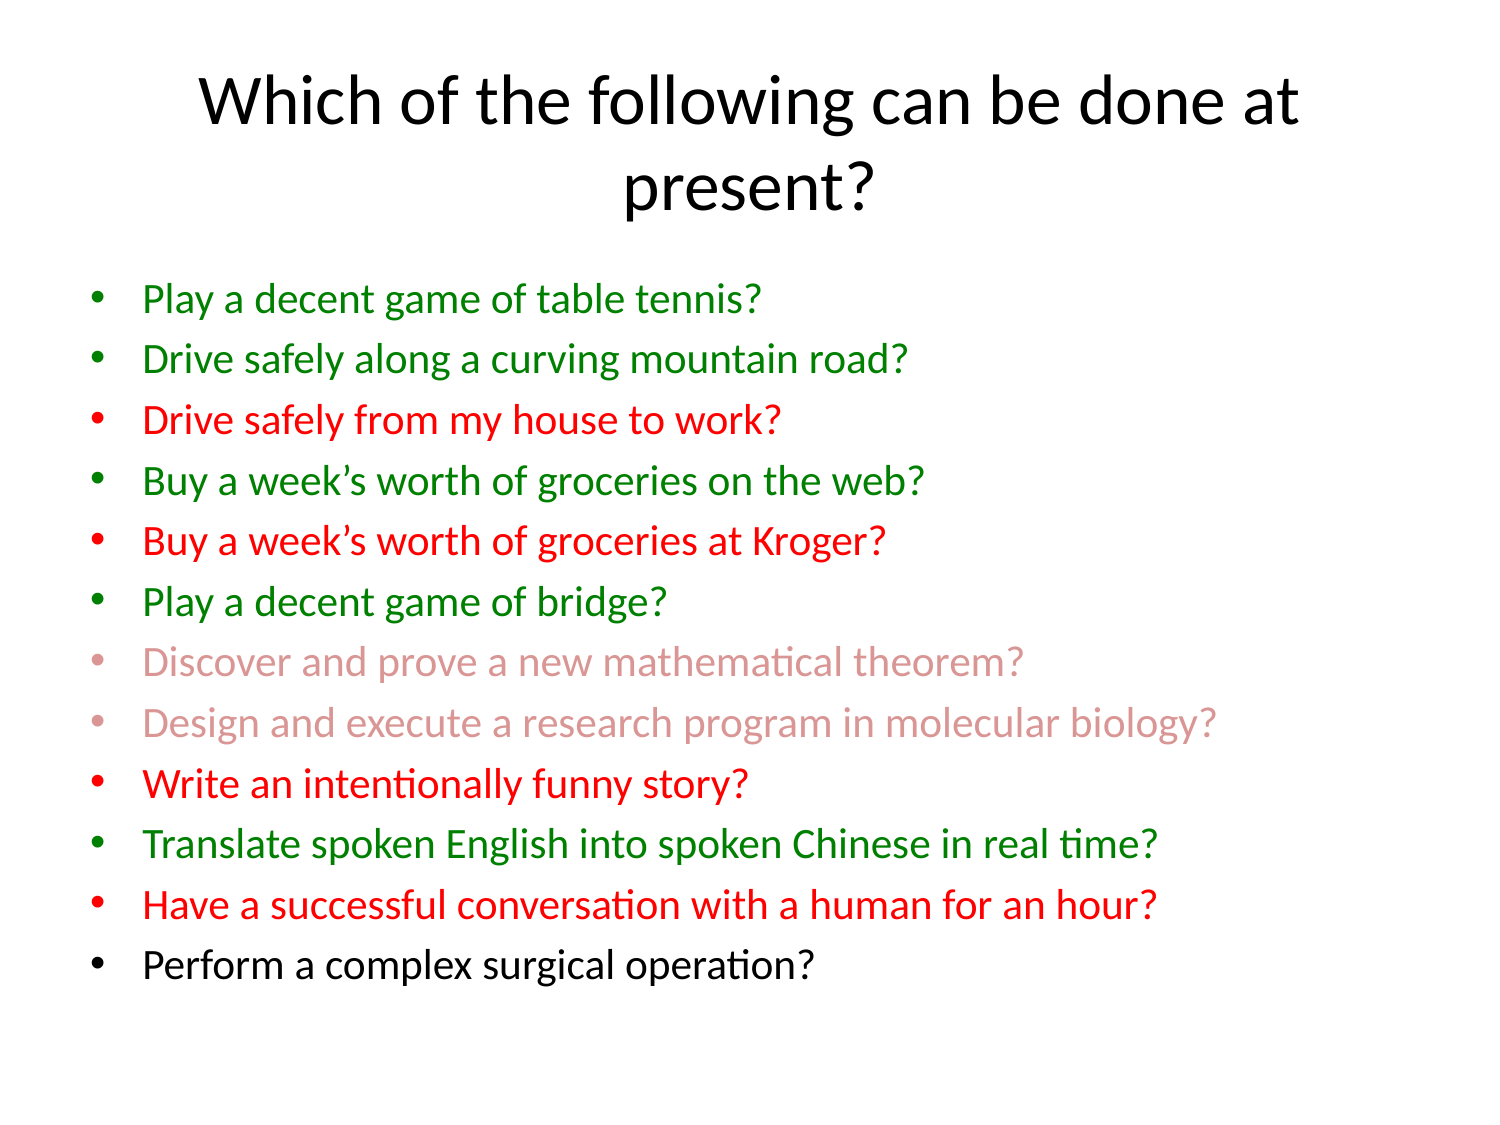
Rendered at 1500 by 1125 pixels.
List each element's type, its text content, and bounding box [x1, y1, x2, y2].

list Play a decent game of table tennis? Drive safely along a curving mountain road? Drive safely from my house to work? Buy a week’s worth of groceries on the web? Buy a week’s worth of groceries at Kroger? Play a decent game of bridge? Discover and prove a new mathematical theorem? Design and execute a research program in molecular biology? Write an intentionally funny story? Translate spoken English into spoken Chinese in real time? Have a successful conversation with a human for an hour? Perform a complex surgical operation? [75, 262, 1425, 1005]
title Which of the following can be done at present? [75, 45, 1425, 233]
